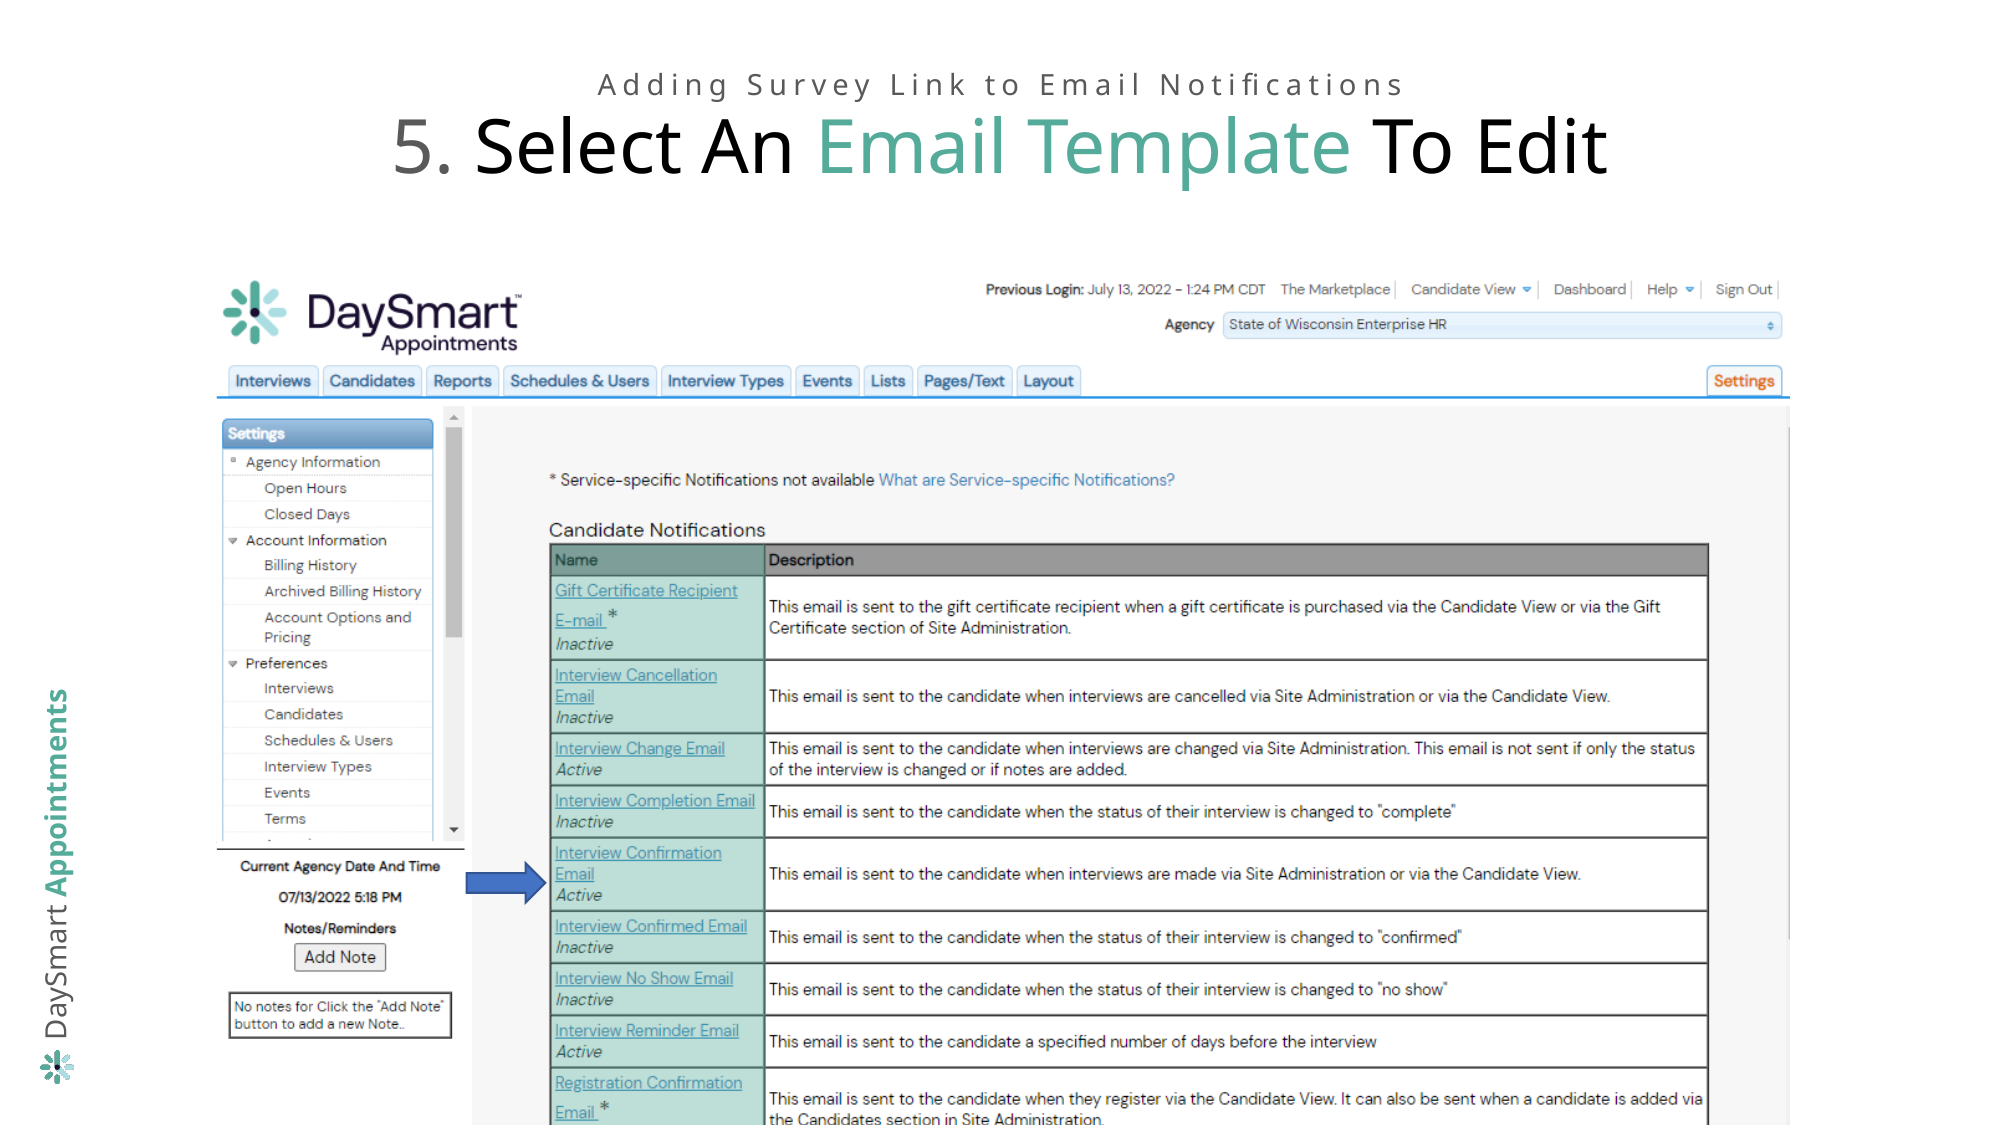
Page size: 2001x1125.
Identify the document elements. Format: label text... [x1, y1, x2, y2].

text_box 5. Select An Email Template To Edit [359, 101, 1641, 198]
picture [216, 276, 1790, 1125]
text_box DaySmart Appointments [29, 674, 80, 1055]
picture [40, 1050, 74, 1084]
text_box Adding Survey Link to Email Notifications [582, 58, 1418, 101]
